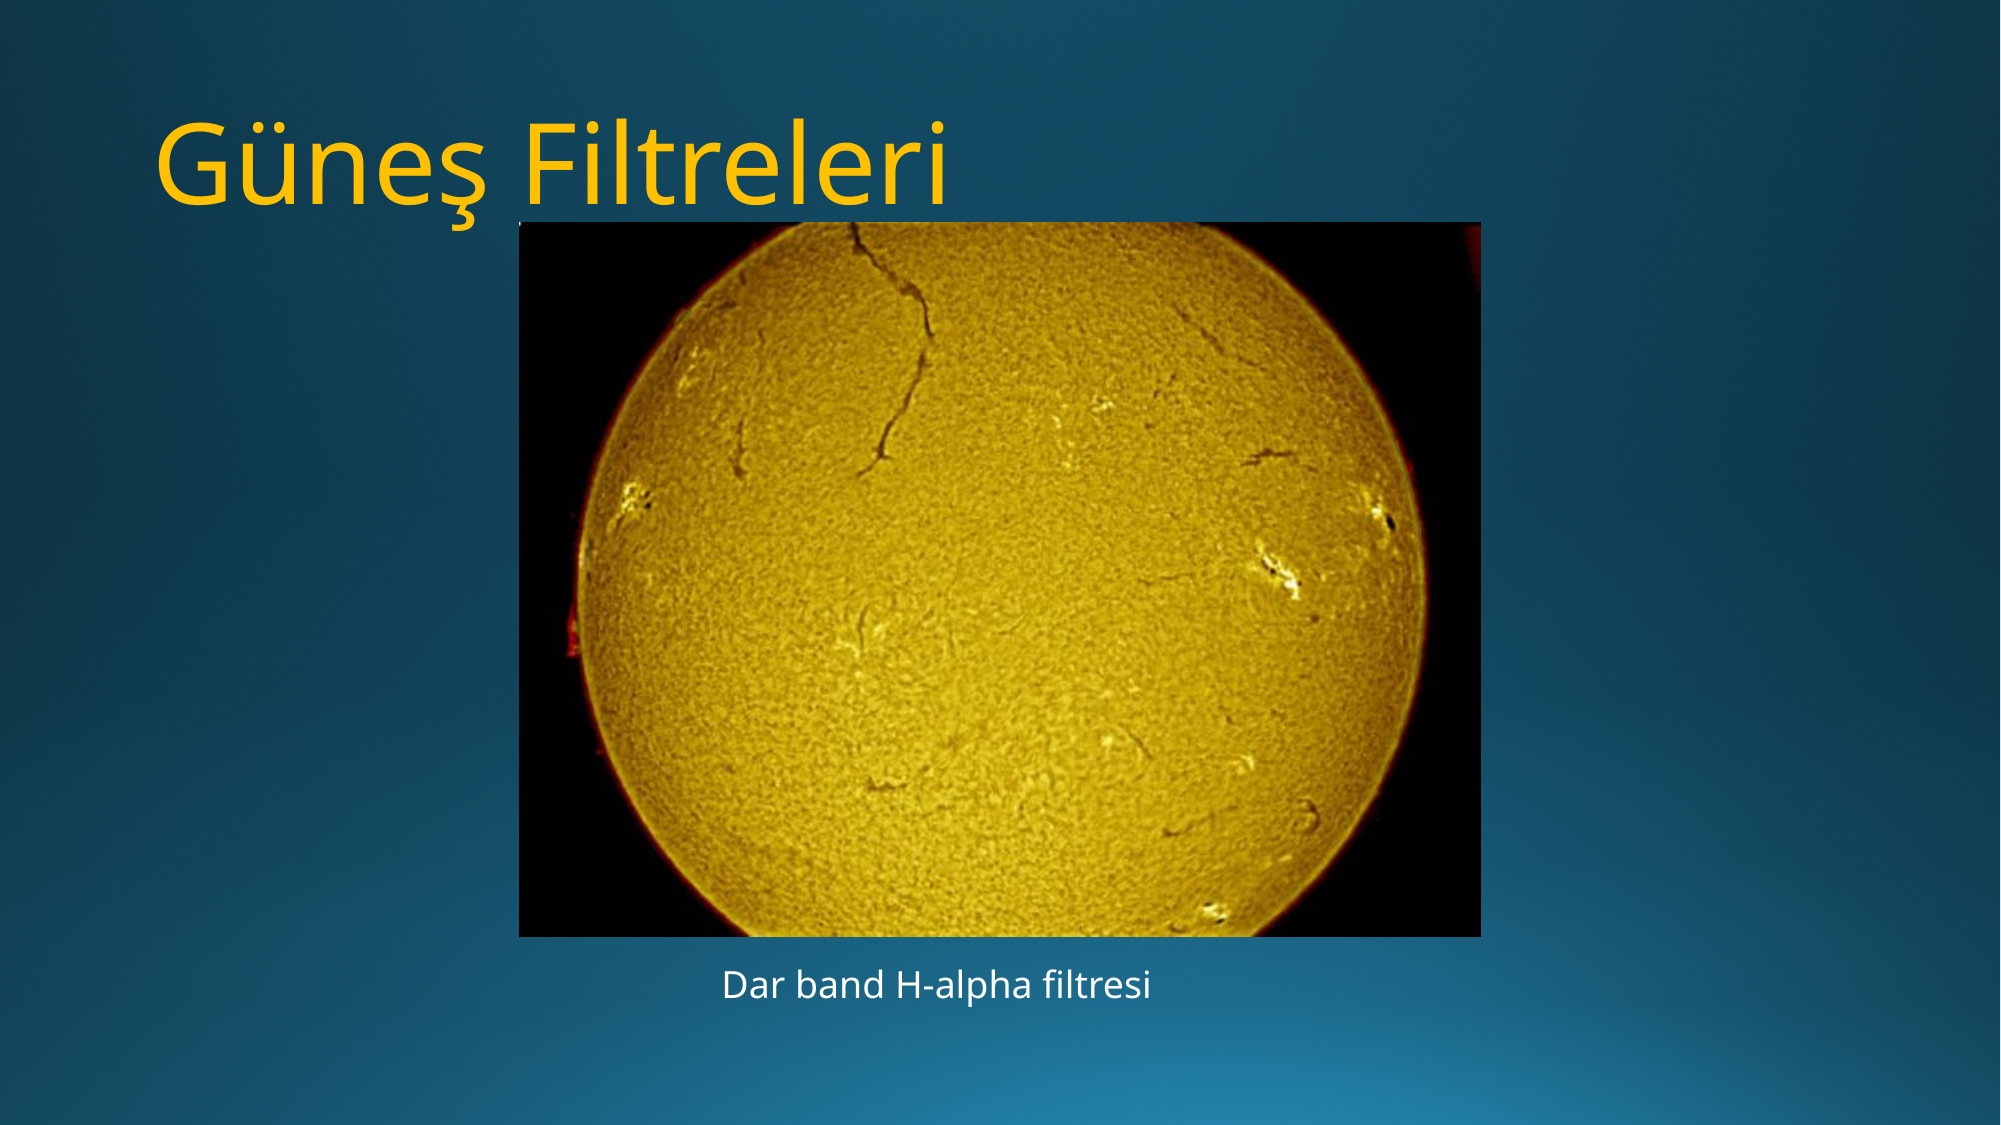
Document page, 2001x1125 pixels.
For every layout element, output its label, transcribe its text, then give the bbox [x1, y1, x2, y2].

title Güneş Filtreleri [137, 59, 1863, 278]
text_box Dar band H-alpha filtresi [706, 953, 1167, 1013]
picture [0, 0, 2001, 1125]
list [519, 222, 1481, 937]
